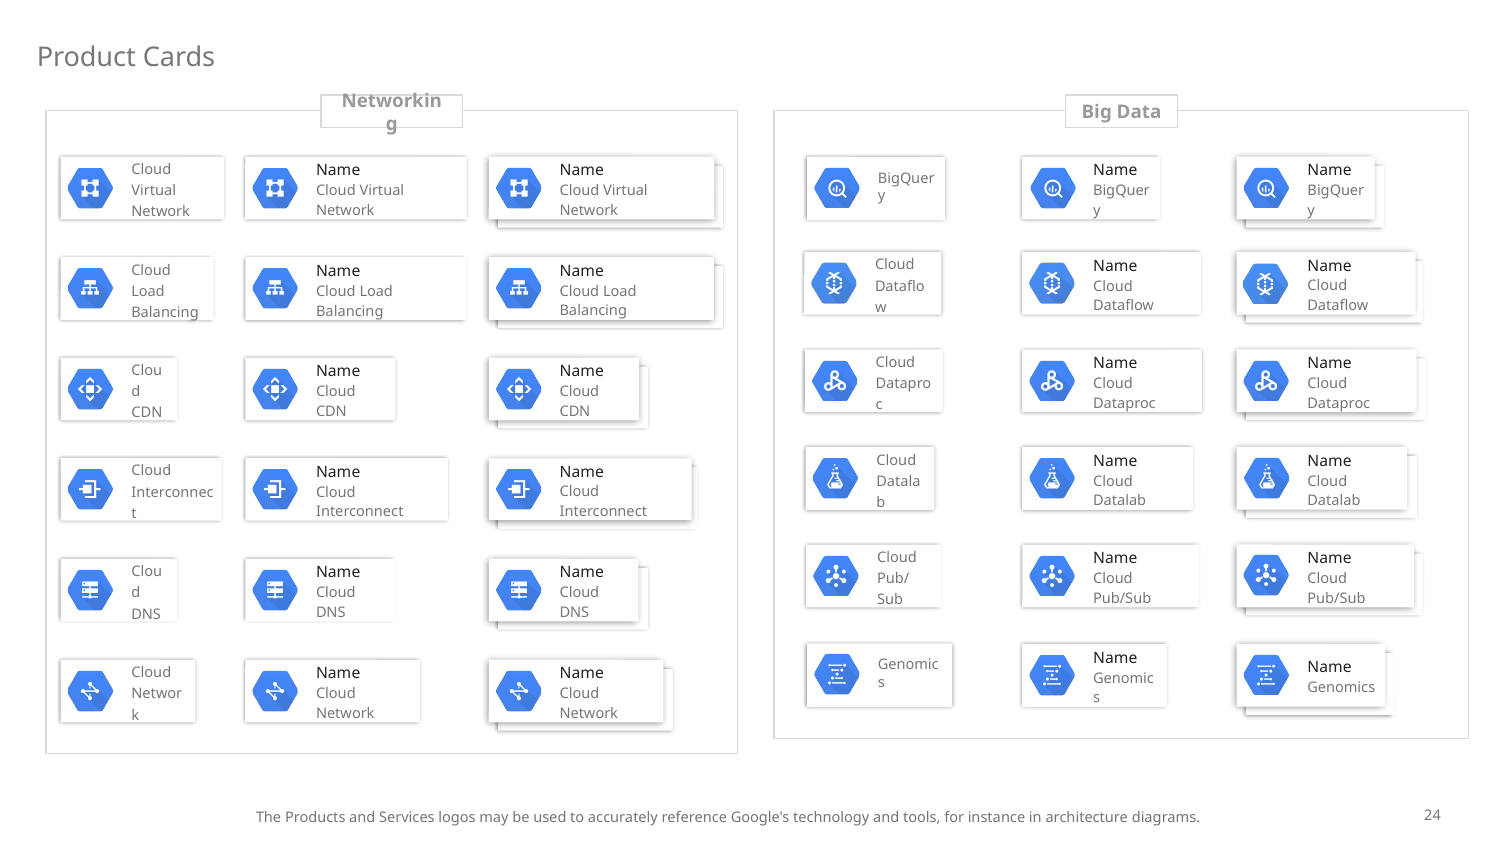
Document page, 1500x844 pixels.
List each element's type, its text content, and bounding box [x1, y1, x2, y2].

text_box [1236, 349, 1427, 421]
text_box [488, 357, 649, 429]
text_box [488, 558, 649, 630]
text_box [245, 256, 467, 321]
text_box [1021, 251, 1202, 315]
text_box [60, 558, 178, 622]
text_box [60, 659, 196, 723]
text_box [806, 156, 946, 221]
text_box Big Data [1065, 95, 1178, 128]
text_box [60, 457, 222, 521]
text_box [46, 110, 738, 754]
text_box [804, 349, 944, 413]
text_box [1236, 251, 1424, 323]
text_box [1021, 446, 1194, 511]
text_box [245, 357, 396, 421]
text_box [244, 156, 468, 220]
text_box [806, 643, 953, 708]
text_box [60, 357, 178, 421]
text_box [1236, 643, 1395, 716]
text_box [245, 457, 449, 521]
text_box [1021, 156, 1161, 220]
text_box [774, 110, 1469, 739]
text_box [1236, 544, 1424, 616]
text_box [805, 544, 942, 608]
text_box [488, 659, 674, 731]
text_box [1021, 349, 1203, 413]
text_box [60, 156, 224, 220]
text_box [1021, 643, 1168, 707]
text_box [488, 256, 724, 329]
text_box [805, 446, 935, 511]
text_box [1022, 544, 1200, 608]
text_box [488, 458, 698, 529]
text_box Networking [321, 95, 463, 128]
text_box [60, 256, 214, 321]
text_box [1236, 156, 1385, 228]
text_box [244, 659, 421, 723]
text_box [488, 156, 724, 228]
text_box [245, 558, 395, 622]
subtitle Product Cards [21, 0, 1469, 88]
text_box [804, 251, 942, 315]
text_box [1236, 446, 1418, 519]
